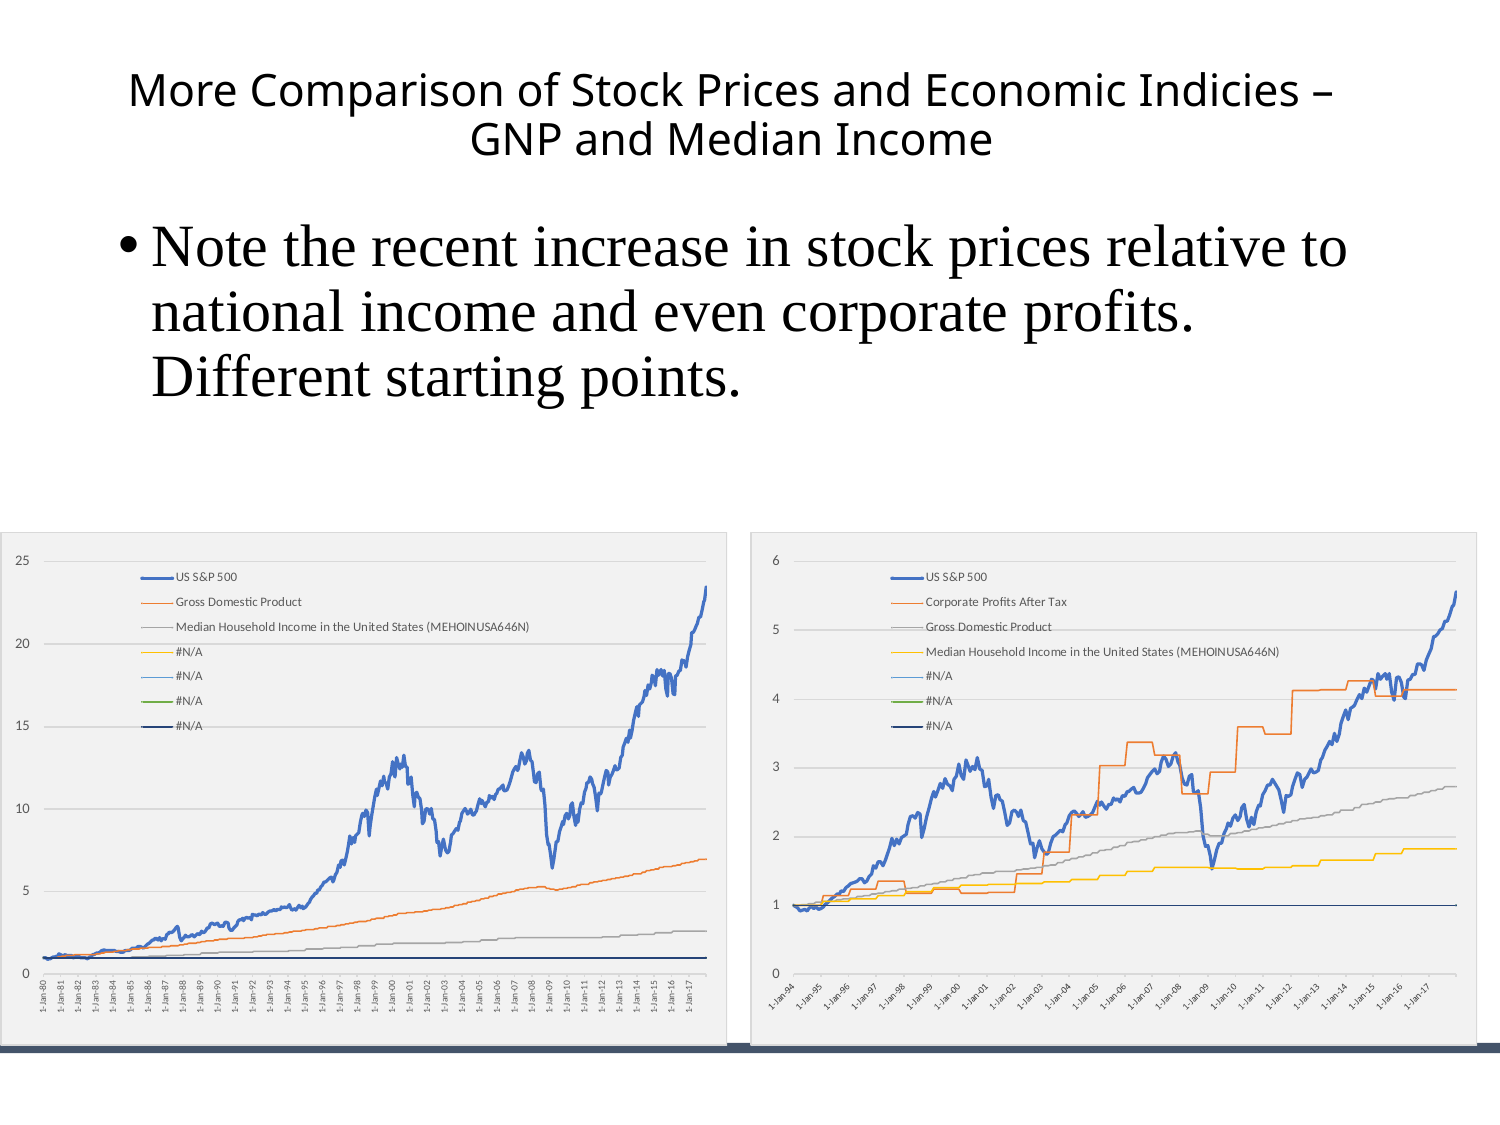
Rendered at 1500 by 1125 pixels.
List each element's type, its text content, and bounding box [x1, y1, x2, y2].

title More Comparison of Stock Prices and Economic Indicies – GNP and Median Income [103, 59, 1361, 174]
picture [0, 531, 728, 1046]
list Note the recent increase in stock prices relative to national income and even corporate profits. Different starting points. [103, 207, 1390, 418]
picture [749, 531, 1478, 1046]
